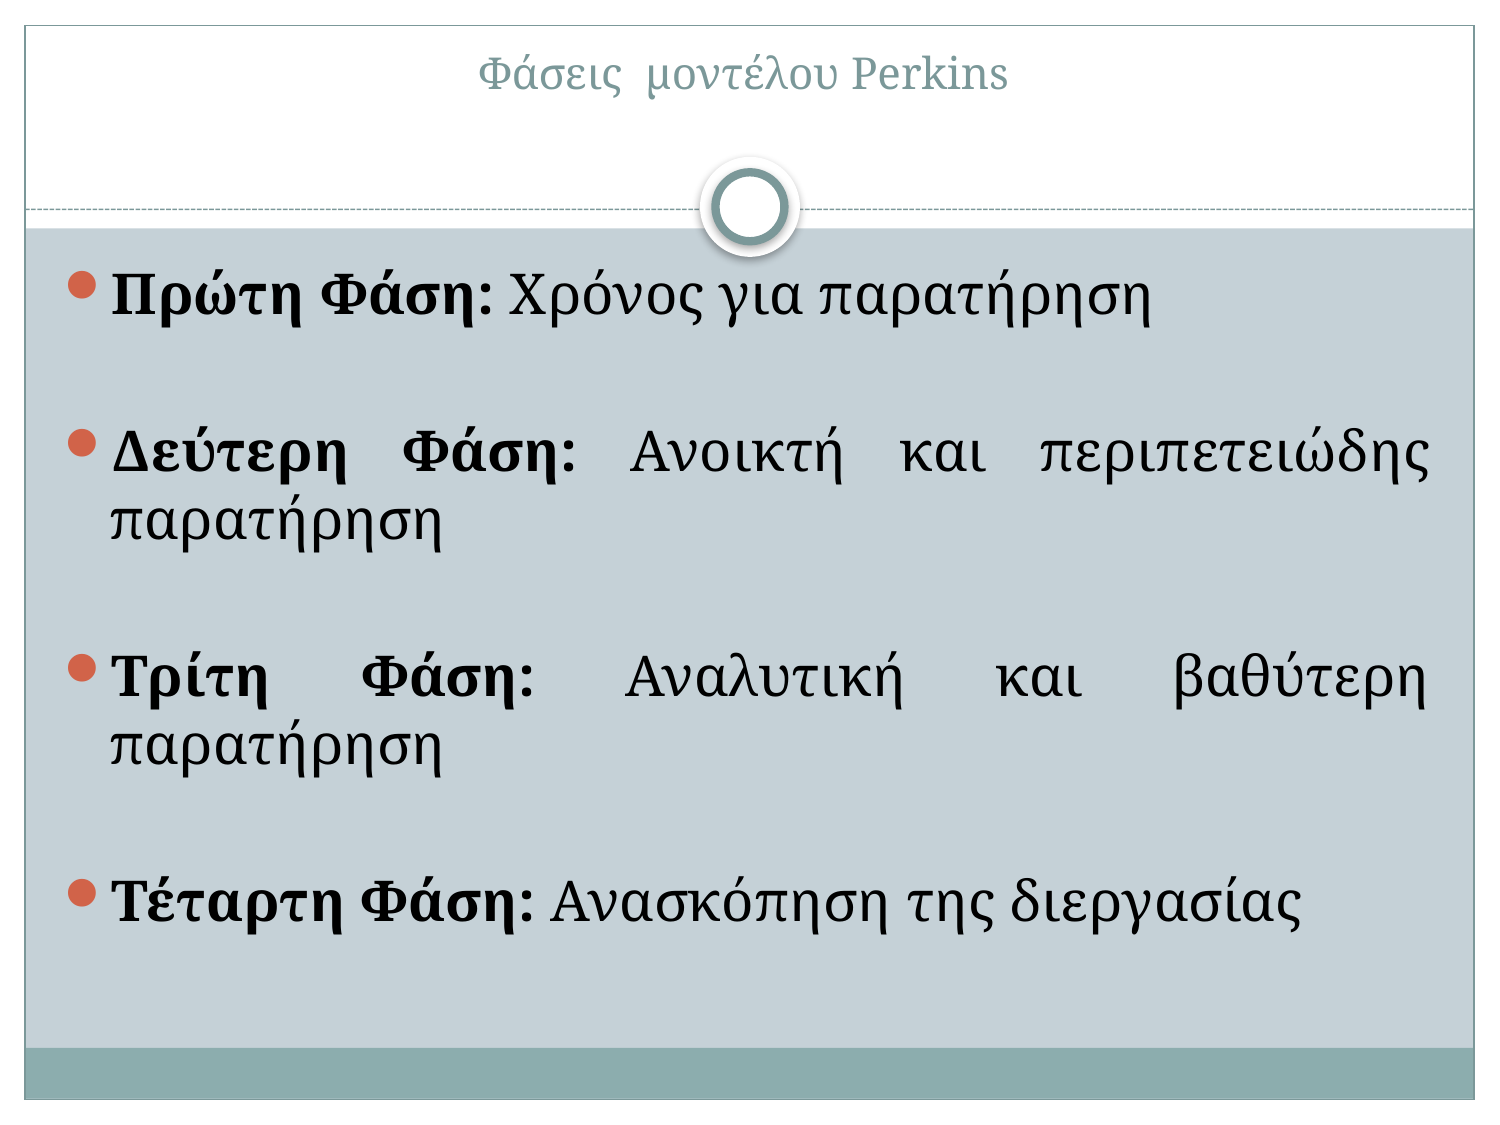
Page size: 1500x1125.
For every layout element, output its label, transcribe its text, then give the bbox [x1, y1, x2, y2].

list Πρώτη Φάση: Χρόνος για παρατήρηση Δεύτερη Φάση: Ανοικτή και περιπετειώδης παρατήρηση Τρίτη Φάση: Αναλυτική και βαθύτερη παρατήρηση Τέταρτη Φάση: Ανασκόπηση της διεργασίας [49, 250, 1445, 1001]
title Φάσεις μοντέλου Perkins [49, 37, 1450, 162]
